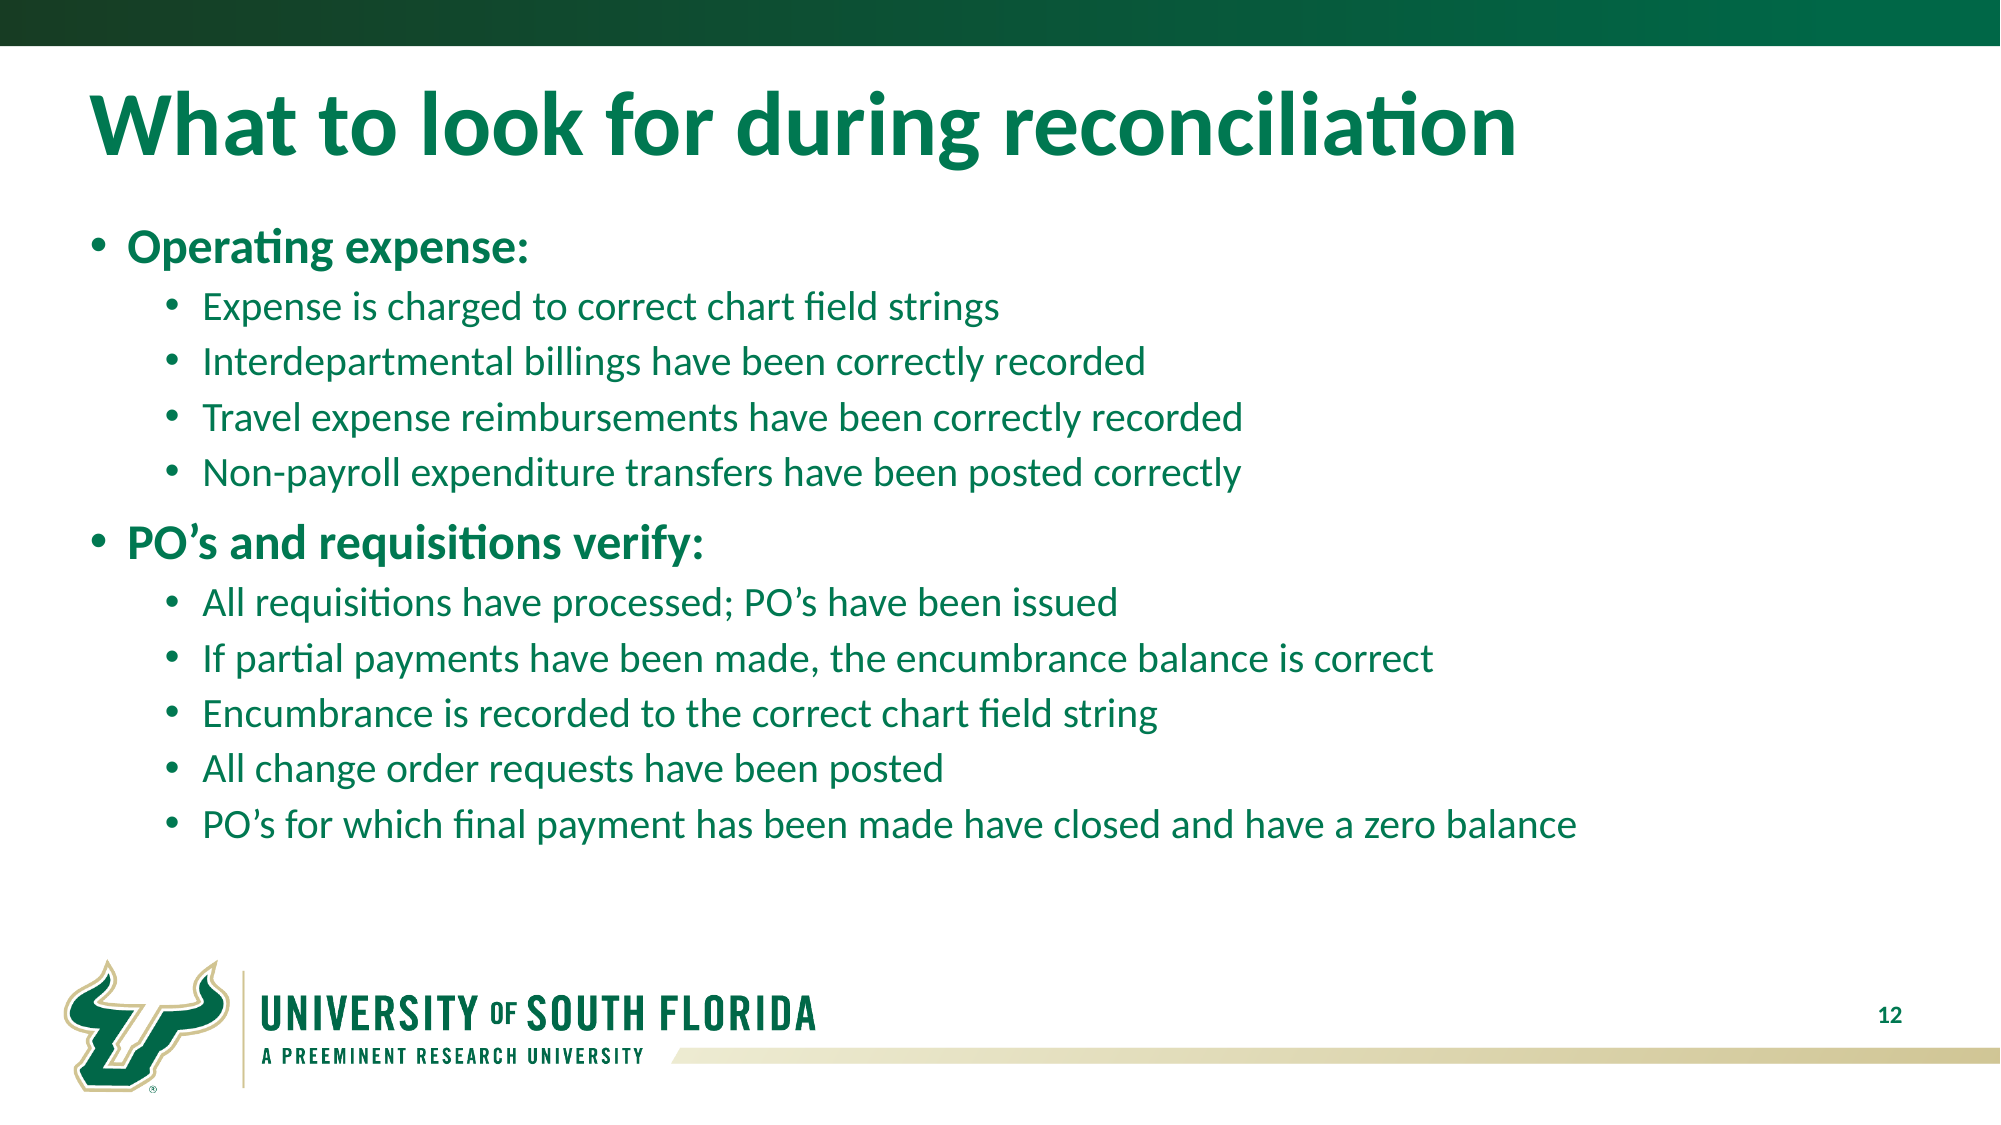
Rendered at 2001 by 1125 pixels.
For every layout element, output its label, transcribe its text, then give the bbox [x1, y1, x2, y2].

list Operating expense: Expense is charged to correct chart field strings Interdepartmental billings have been correctly recorded Travel expense reimbursements have been correctly recorded Non-payroll expenditure transfers have been posted correctly PO’s and requisitions verify: All requisitions have processed; PO’s have been issued If partial payments have been made, the encumbrance balance is correct Encumbrance is recorded to the correct chart field string All change order requests have been posted PO’s for which final payment has been made have closed and have a zero balance [75, 212, 1919, 944]
picture [0, 0, 2000, 1125]
slide_number 12 [1778, 991, 1918, 1036]
title What to look for during reconciliation [75, 68, 1919, 196]
